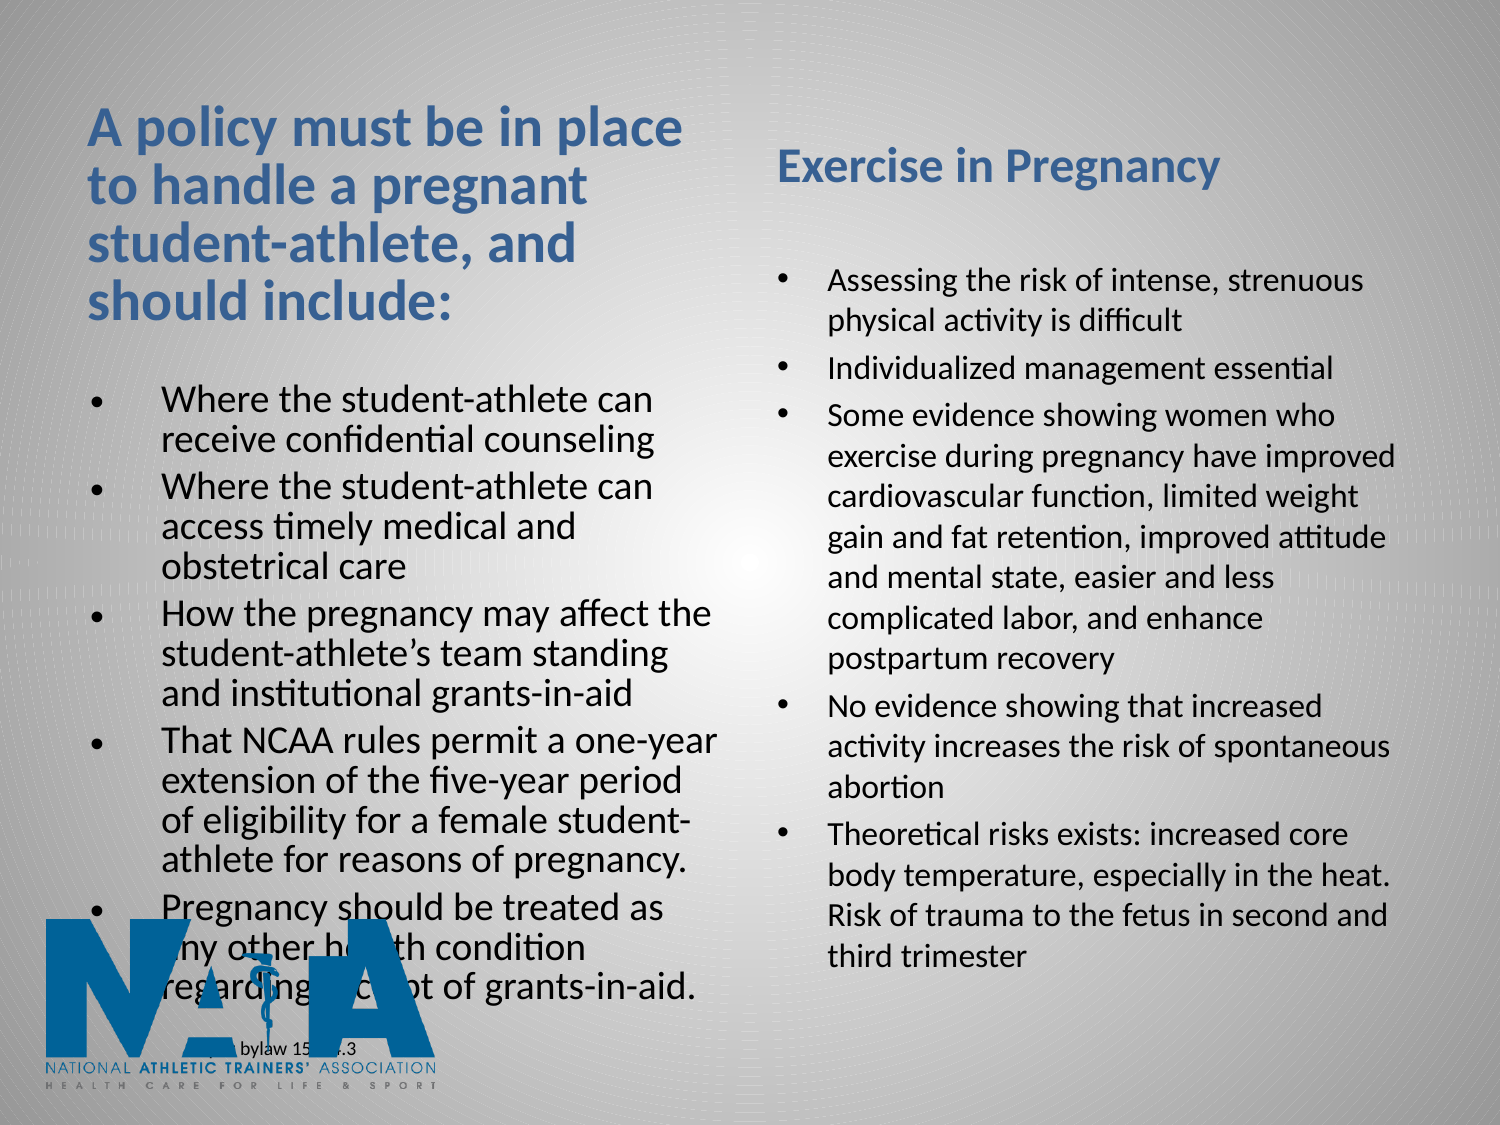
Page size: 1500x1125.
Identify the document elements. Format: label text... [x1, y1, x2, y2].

list Where the student-athlete can receive confidential counseling Where the student-athlete can access timely medical and obstetrical care How the pregnancy may affect the student-athlete’s team standing and institutional grants-in-aid That NCAA rules permit a one-year extension of the five-year period of eligibility for a female student-athlete for reasons of pregnancy. Pregnancy should be treated as any other health condition regarding receipt of grants-in-aid. per bylaw 15.3.4.3 [75, 375, 738, 1088]
list A policy must be in place to handle a pregnant student-athlete, and should include: [72, 95, 736, 355]
list Assessing the risk of intense, strenuous physical activity is difficult Individualized management essential Some evidence showing women who exercise during pregnancy have improved cardiovascular function, limited weight gain and fat retention, improved attitude and mental state, easier and less complicated labor, and enhance postpartum recovery No evidence showing that increased activity increases the risk of spontaneous abortion Theoretical risks exists: increased core body temperature, especially in the heat. Risk of trauma to the fetus in second and third trimester [761, 249, 1425, 996]
list Exercise in Pregnancy [761, 95, 1425, 201]
picture [46, 919, 435, 1089]
